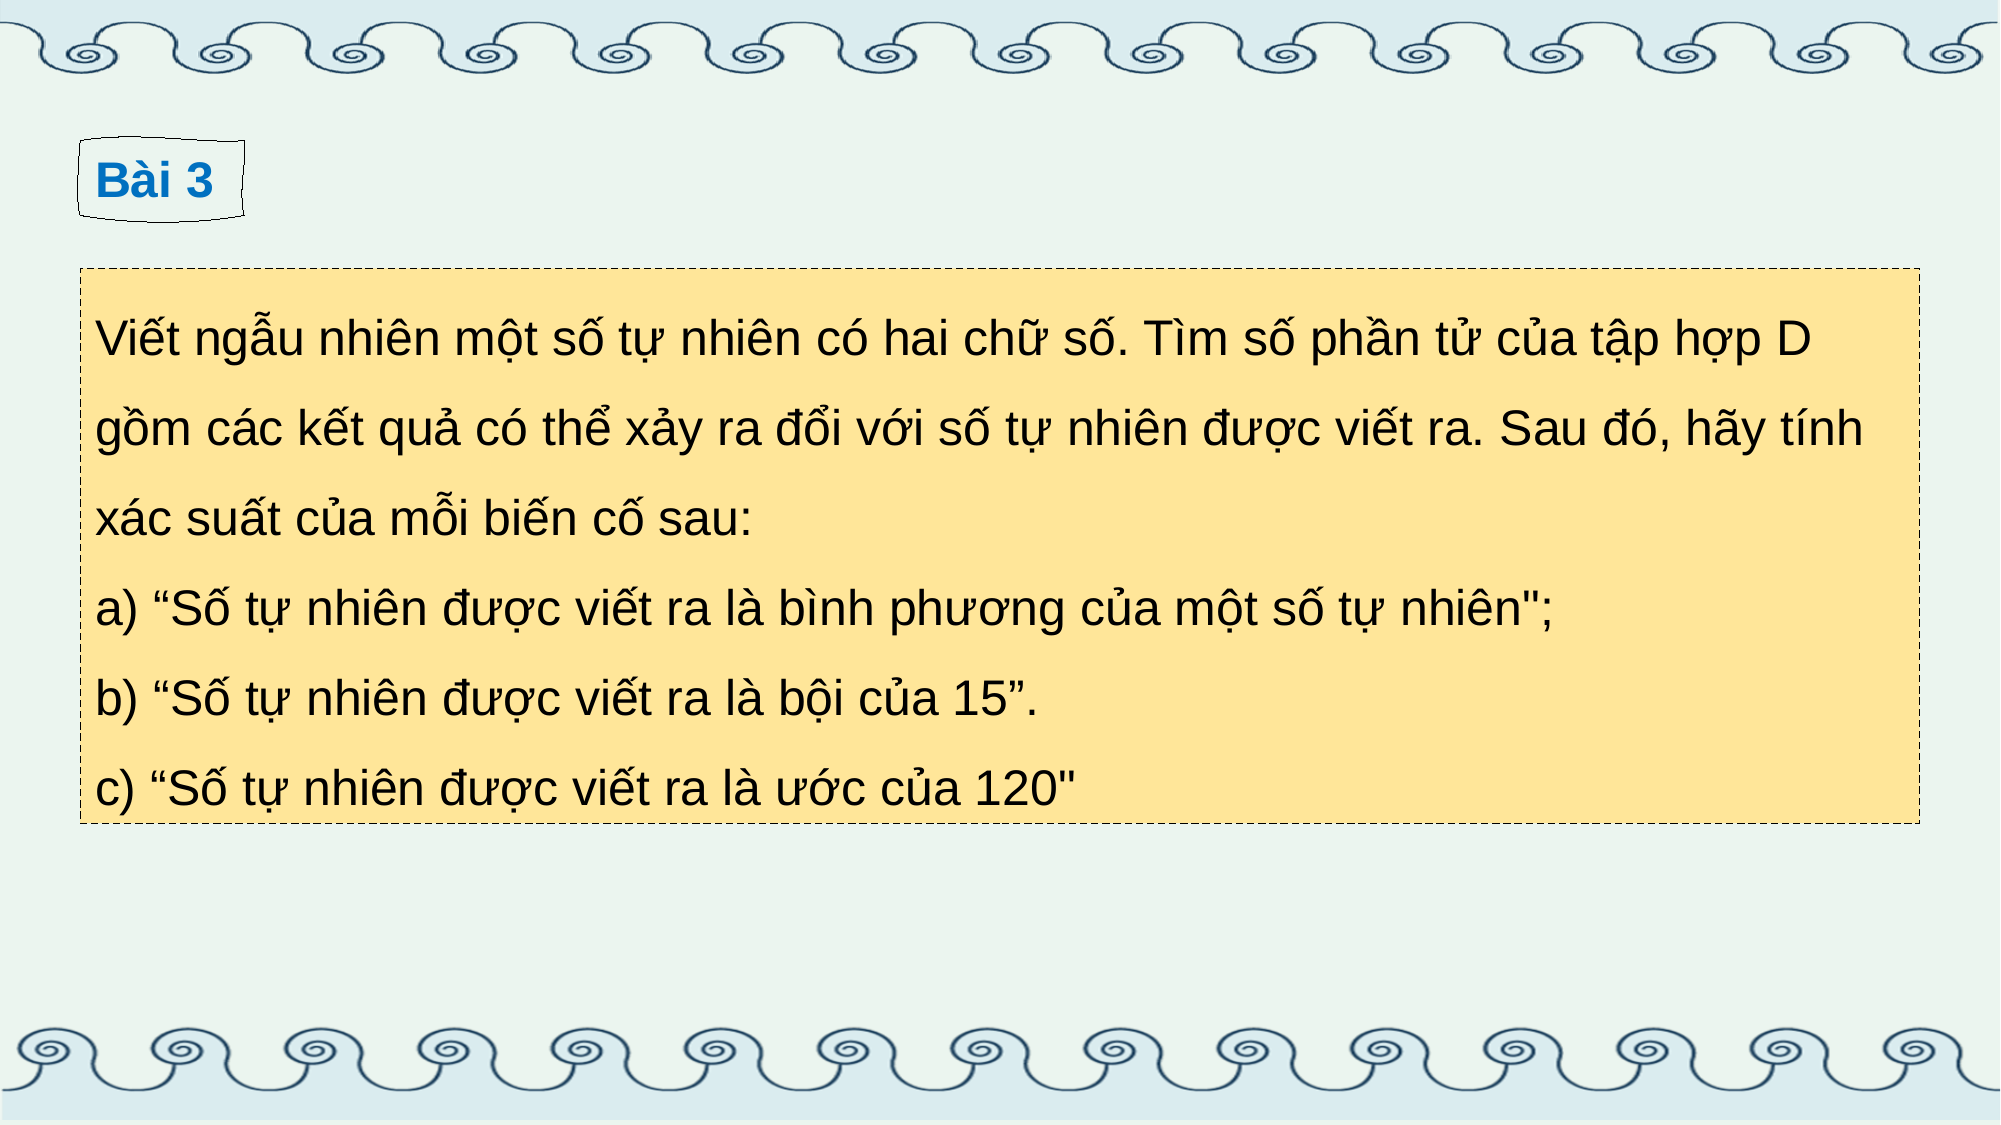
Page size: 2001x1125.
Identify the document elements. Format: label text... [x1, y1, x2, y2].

text_box Bài 3 [77, 136, 245, 223]
text_box Viết ngẫu nhiên một số tự nhiên có hai chữ số. Tìm số phần tử của tập hợp D gồm các kết quả có thể xảy ra đổi với số tự nhiên được viết ra. Sau đó, hãy tính xác suất của mỗi biến cố sau: a) “Số tự nhiên được viết ra là bình phương của một số tự nhiên"; b) “Số tự nhiên được viết ra là bội của 15”. c) “Số tự nhiên được viết ra là ước của 120" [80, 268, 1920, 824]
picture [0, 0, 2000, 90]
picture [3, 1006, 2001, 1120]
